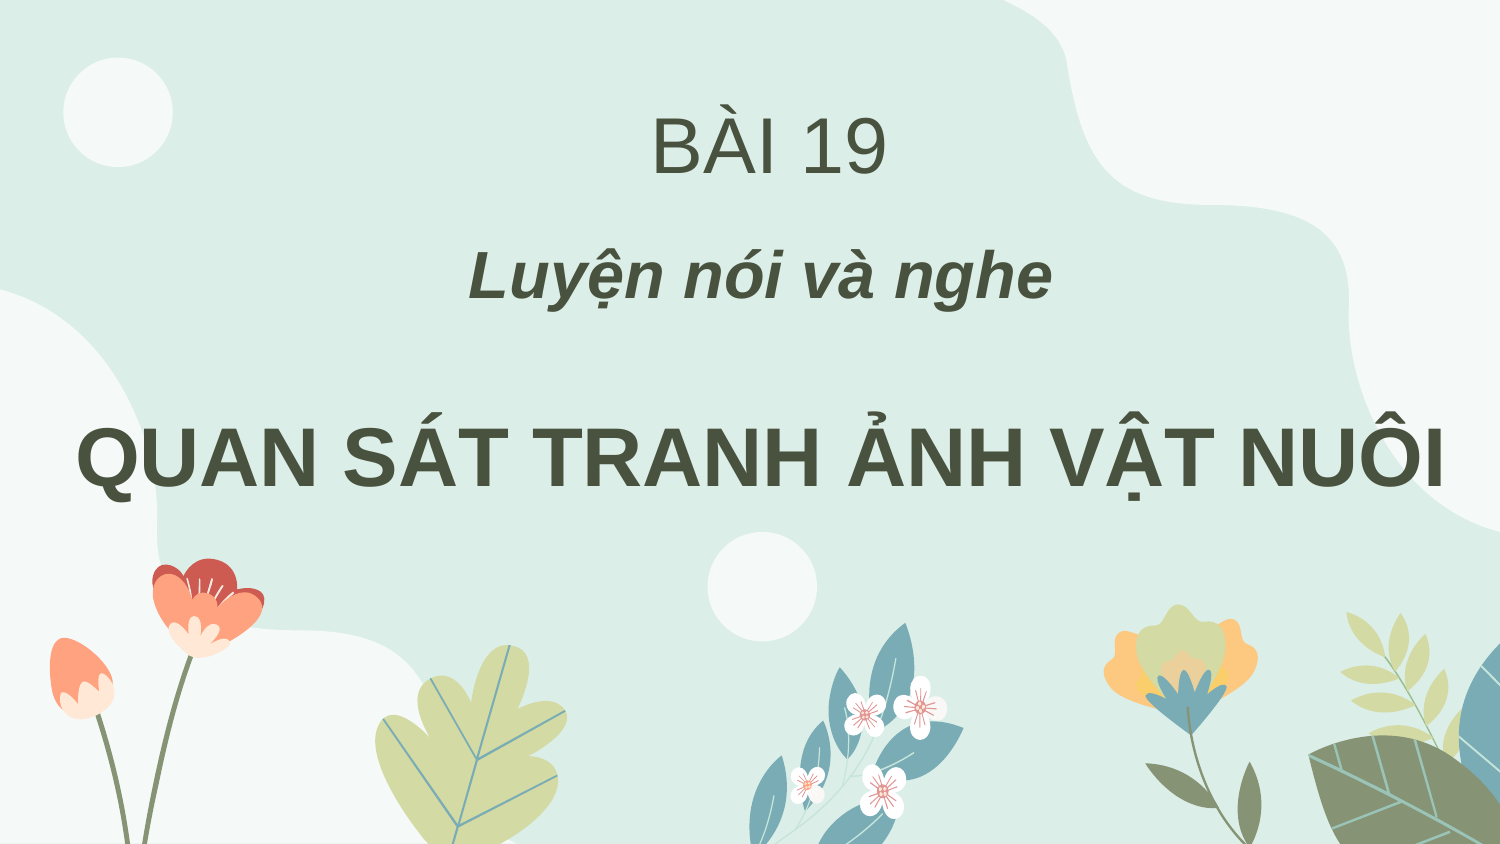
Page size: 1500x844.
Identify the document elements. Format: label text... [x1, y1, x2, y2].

text_box Luyện nói và nghe [445, 217, 1078, 307]
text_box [47, 558, 279, 844]
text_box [364, 644, 578, 844]
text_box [736, 622, 964, 844]
title QUAN SÁT TRANH ẢNH VẬT NUÔI [0, 338, 1500, 573]
subtitle BÀI 19 [453, 79, 1086, 169]
